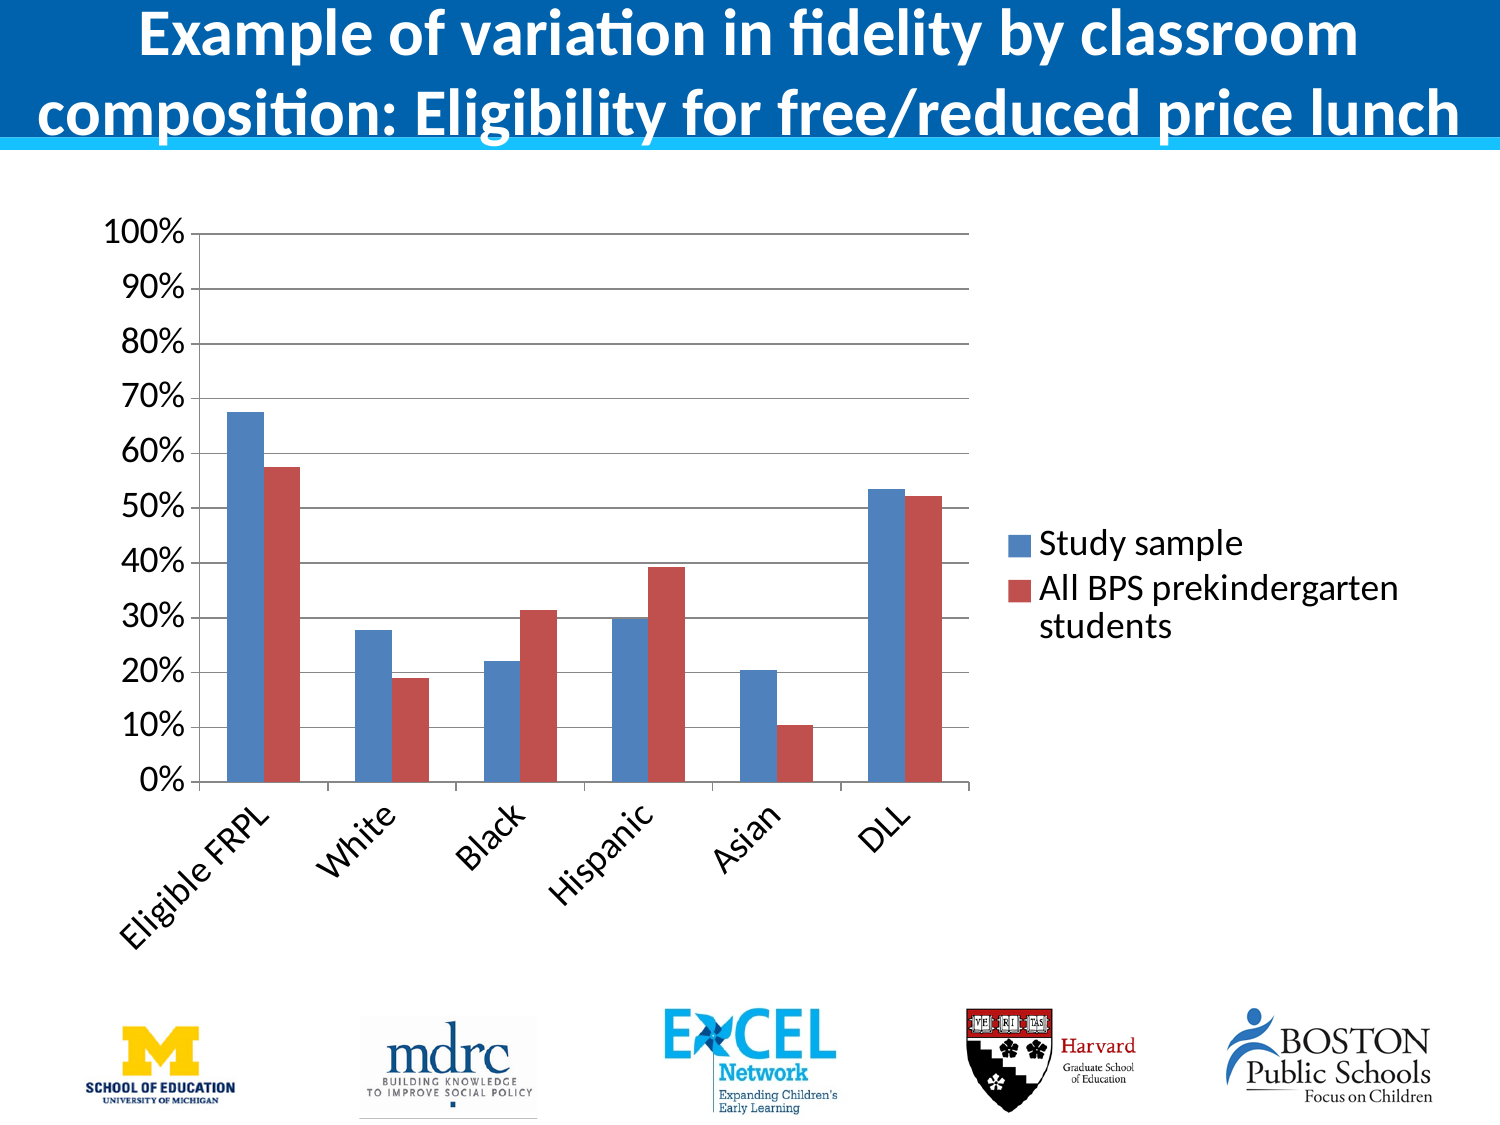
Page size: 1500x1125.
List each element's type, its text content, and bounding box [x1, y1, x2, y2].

picture [650, 997, 850, 1121]
picture [962, 999, 1149, 1124]
picture [1212, 1002, 1435, 1125]
chart [74, 199, 1426, 976]
picture [75, 1002, 243, 1125]
picture [359, 999, 538, 1125]
title Example of variation in fidelity by classroom composition: Eligibility for free/reduced price lunch [0, 0, 1500, 138]
